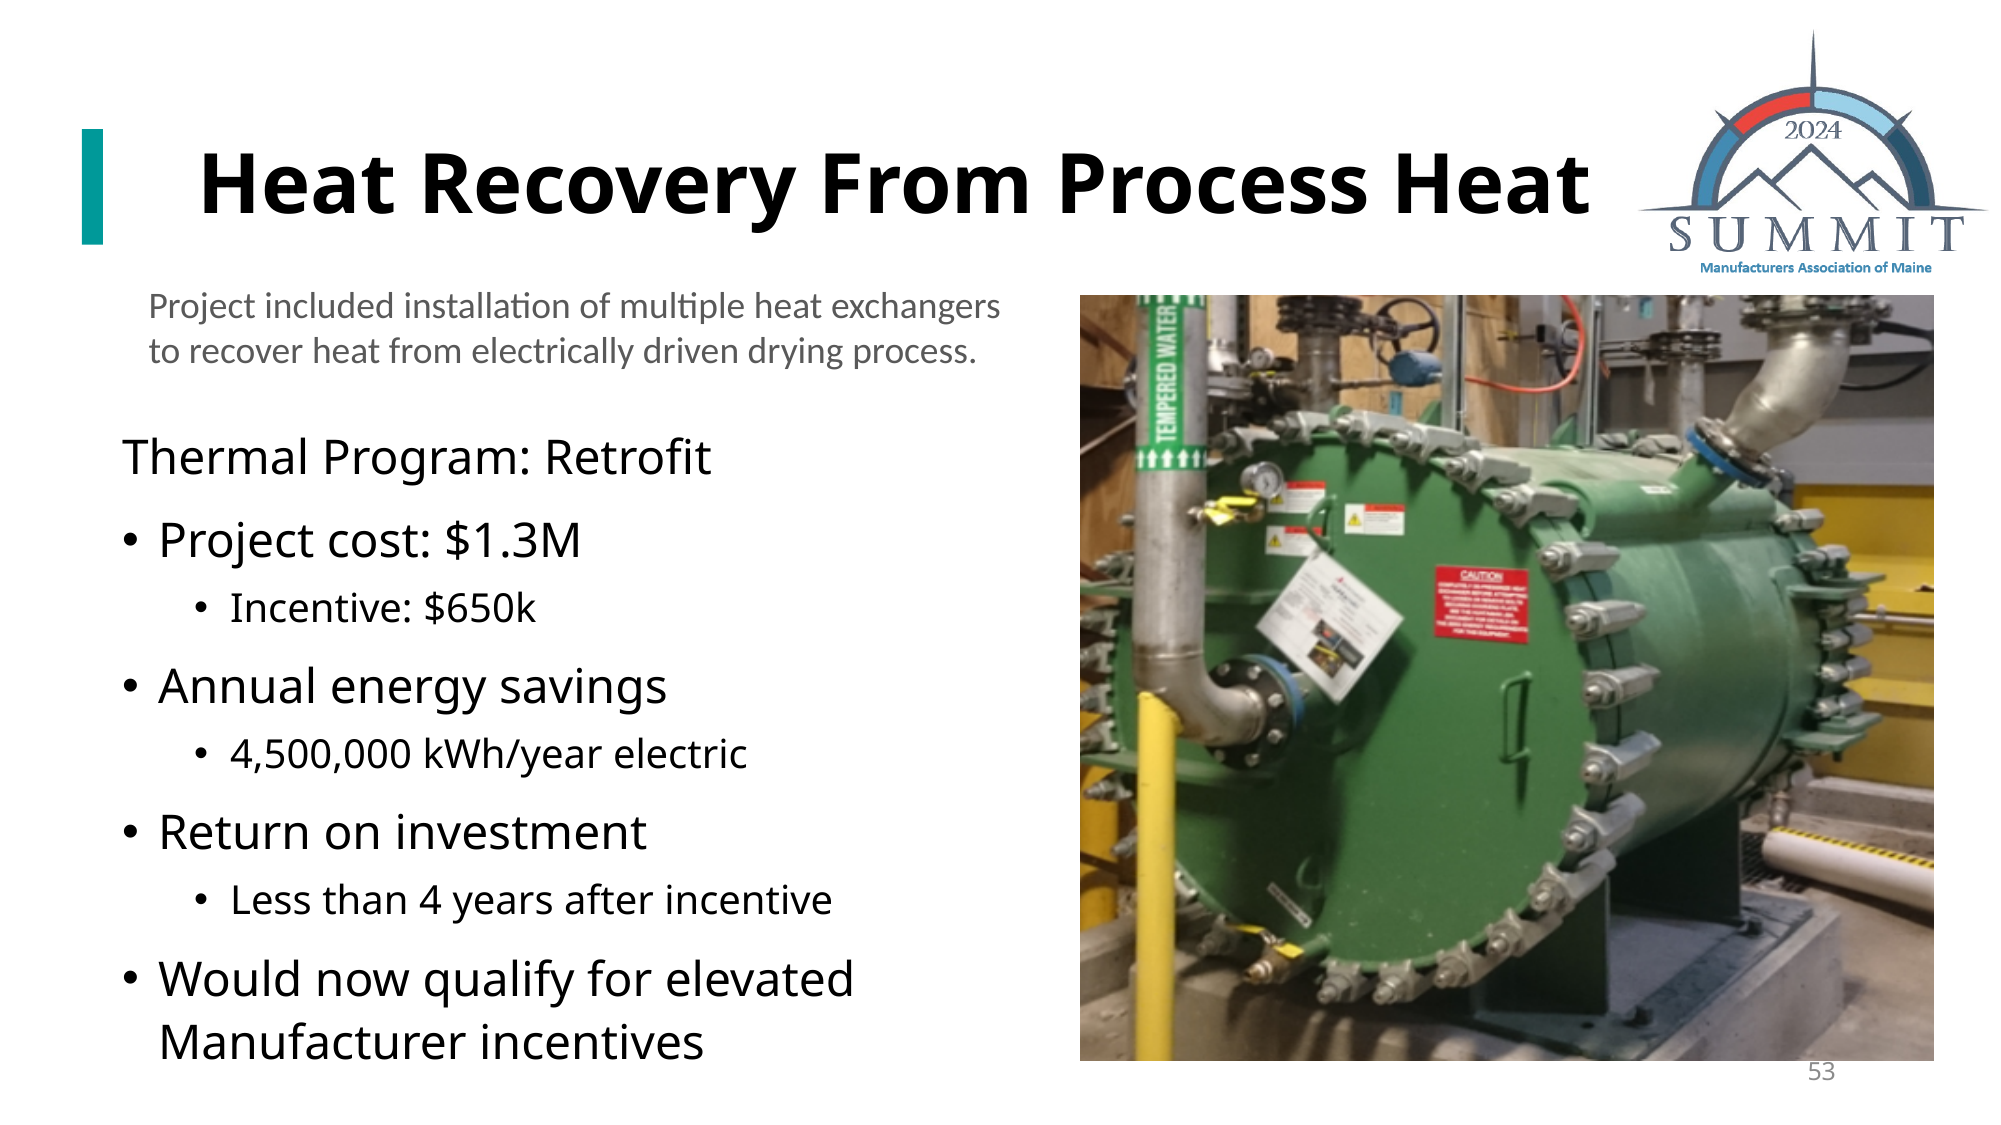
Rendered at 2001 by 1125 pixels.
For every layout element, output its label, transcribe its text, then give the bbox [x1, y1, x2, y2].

title Heat Recovery From Process Heat [183, 90, 1637, 284]
list Thermal Program: Retrofit Project cost: $1.3M Incentive: $650k Annual energy savings 4,500,000 kWh/year electric Return on investment Less than 4 years after incentive Would now qualify for elevated Manufacturer incentives [107, 413, 1401, 1080]
picture [1080, 295, 1935, 1061]
slide_number 53 [1401, 1061, 1851, 1103]
picture [1637, 20, 1990, 277]
text_box Project included installation of multiple heat exchangers to recover heat from electrically driven drying process. [133, 273, 1054, 436]
